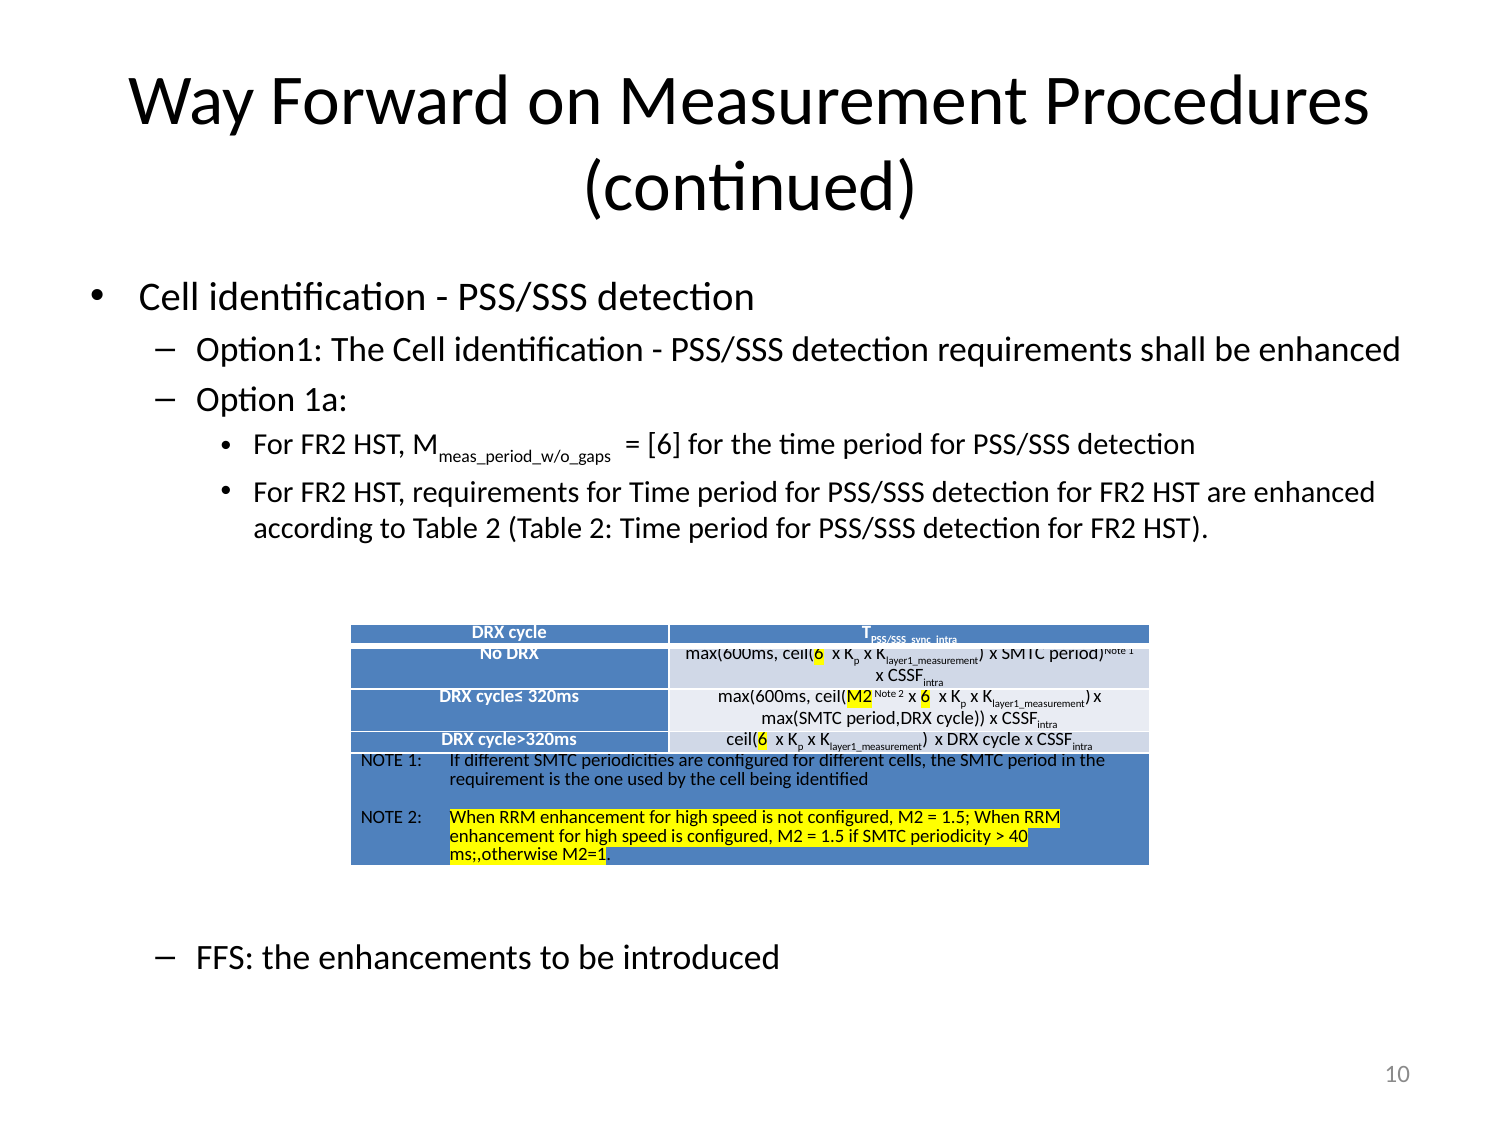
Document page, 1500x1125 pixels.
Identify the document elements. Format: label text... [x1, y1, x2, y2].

table_header DRX cycle [351, 625, 668, 643]
table_cell DRX cycle>320ms [351, 732, 668, 752]
slide_number 10 [1074, 1042, 1425, 1103]
list Cell identification - PSS/SSS detection Option1: The Cell identification - PSS/SSS detection requirements shall be enhanced Option 1a: For FR2 HST, Mmeas_period_w/o_gaps = [6] for the time period for PSS/SSS detection For FR2 HST, requirements for Time period for PSS/SSS detection for FR2 HST are enhanced according to Table 2 (Table 2: Time period for PSS/SSS detection for FR2 HST). FFS: the enhancements to be introduced [75, 262, 1425, 1005]
table_cell No DRX [351, 649, 668, 688]
table_header TPSS/SSS_sync_intra [670, 625, 1149, 643]
title Way Forward on Measurement Procedures (continued) [75, 45, 1425, 233]
table_cell NOTE 1: If different SMTC periodicities are configured for different cells, the SMTC period in the requirement is the one used by the cell being identified NOTE 2: When RRM enhancement for high speed is not configured, M2 = 1.5; When RRM enhancement for high speed is configured, M2 = 1.5 if SMTC periodicity > 40 ms;,otherwise M2=1. [351, 754, 1149, 865]
table_cell ceil(6 x Kp x Klayer1_measurement) x DRX cycle x CSSFintra [670, 732, 1149, 752]
table_cell max(600ms, ceil(6 x Kp x Klayer1_measurement) x SMTC period)Note 1 x CSSFintra [670, 649, 1149, 688]
table_cell DRX cycle≤ 320ms [351, 690, 668, 731]
table_cell max(600ms, ceil(M2 Note 2 x 6 x Kp x Klayer1_measurement) x max(SMTC period,DRX cycle)) x CSSFintra [670, 690, 1149, 731]
